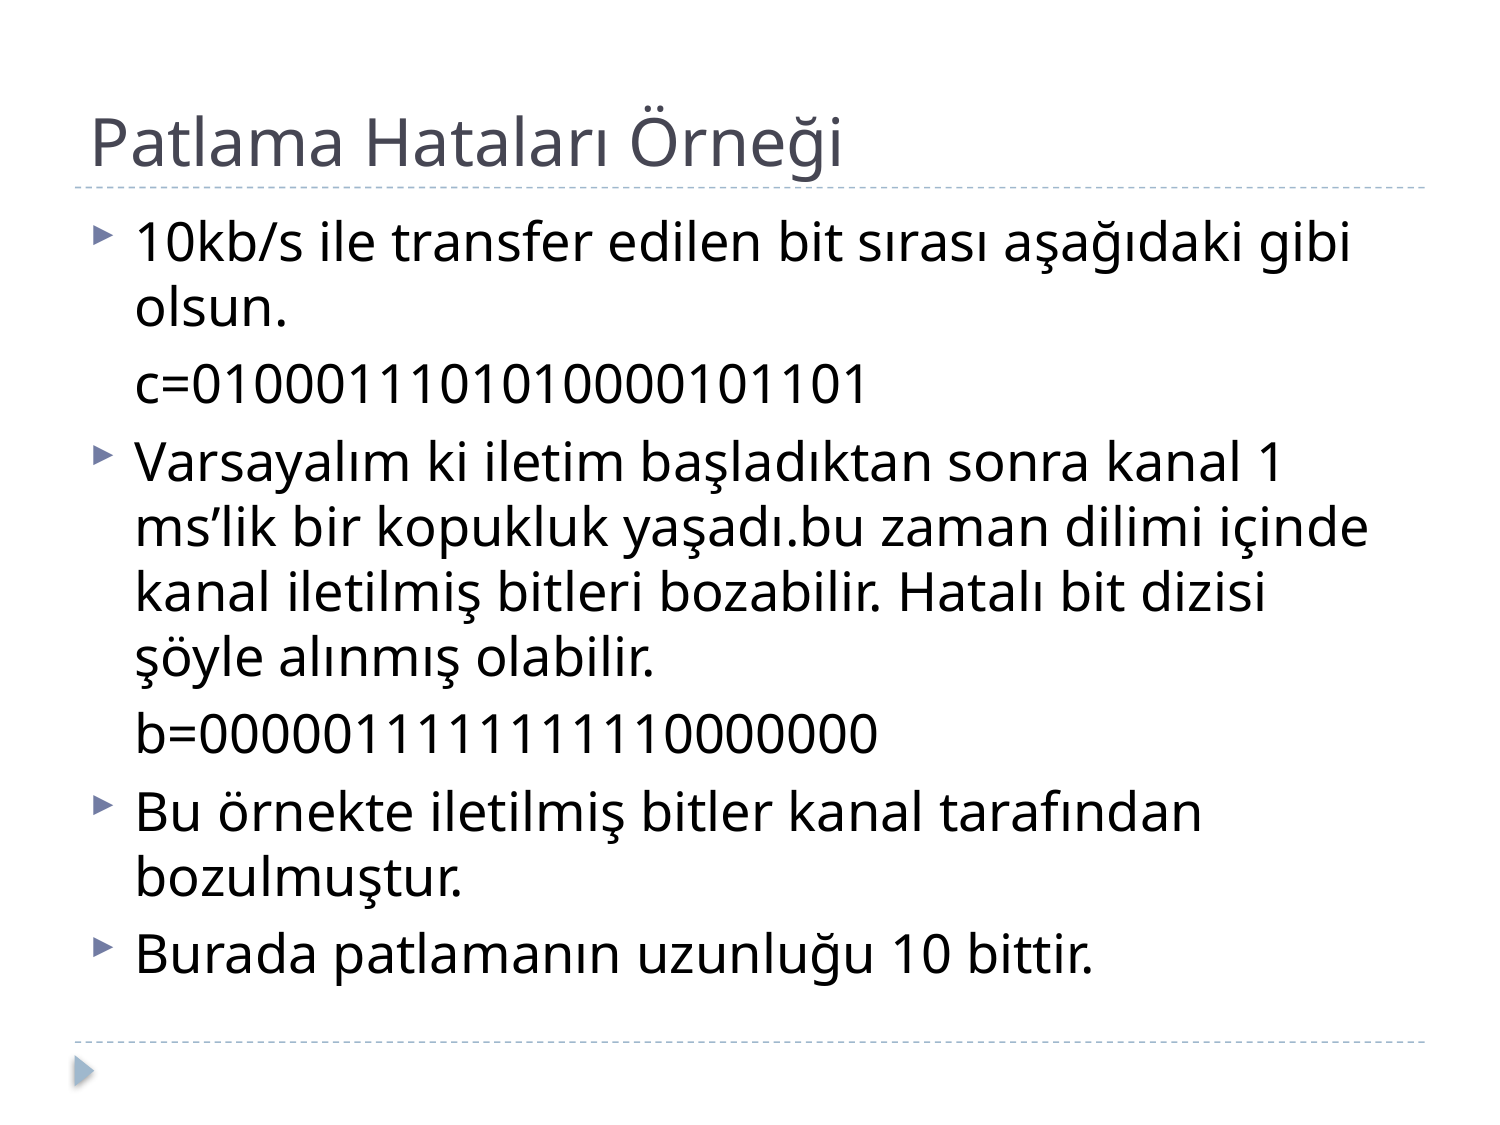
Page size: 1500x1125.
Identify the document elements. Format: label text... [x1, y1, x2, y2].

title Patlama Hataları Örneği [75, 24, 1425, 188]
list 10kb/s ile transfer edilen bit sırası aşağıdaki gibi olsun. c=0100011101010000101101 Varsayalım ki iletim başladıktan sonra kanal 1 ms’lik bir kopukluk yaşadı.bu zaman dilimi içinde kanal iletilmiş bitleri bozabilir. Hatalı bit dizisi şöyle alınmış olabilir. b=0000011111111110000000 Bu örnekte iletilmiş bitler kanal tarafından bozulmuştur. Burada patlamanın uzunluğu 10 bittir. [75, 200, 1425, 1010]
